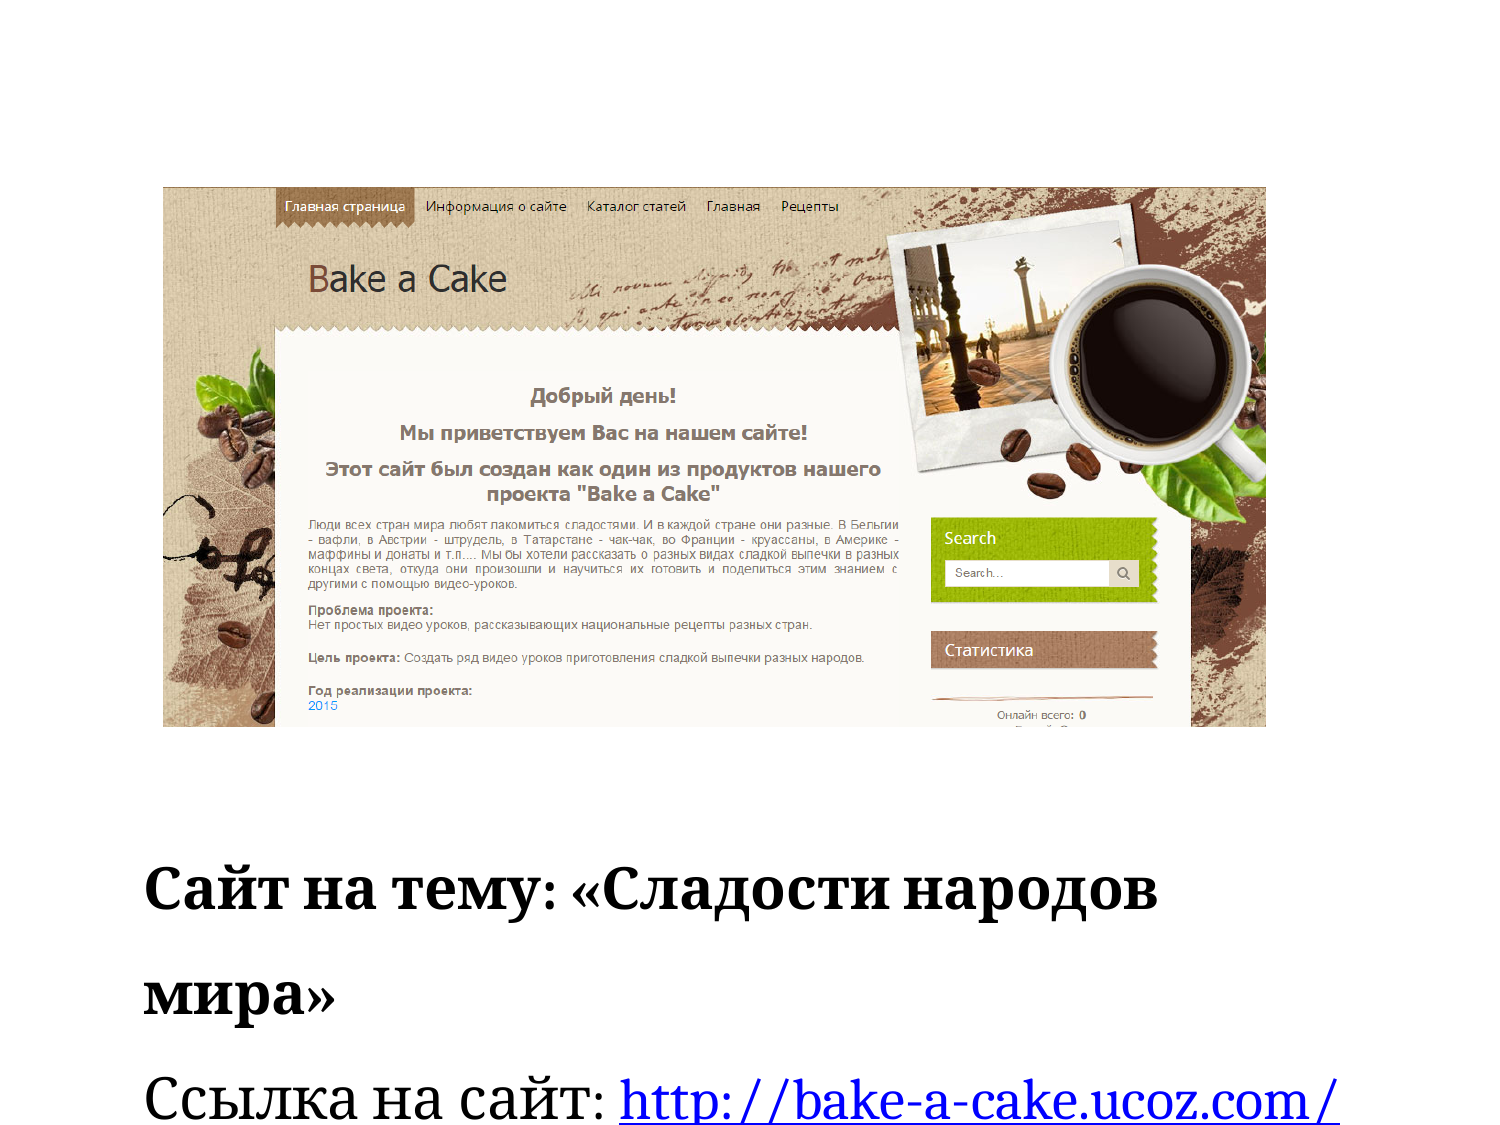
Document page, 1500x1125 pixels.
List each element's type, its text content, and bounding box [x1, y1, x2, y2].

text_box Сайт на тему: «Сладости народов мира» Ссылка на сайт: http://bake-a-cake.ucoz.com/ [128, 808, 1372, 1125]
picture [163, 187, 1266, 727]
